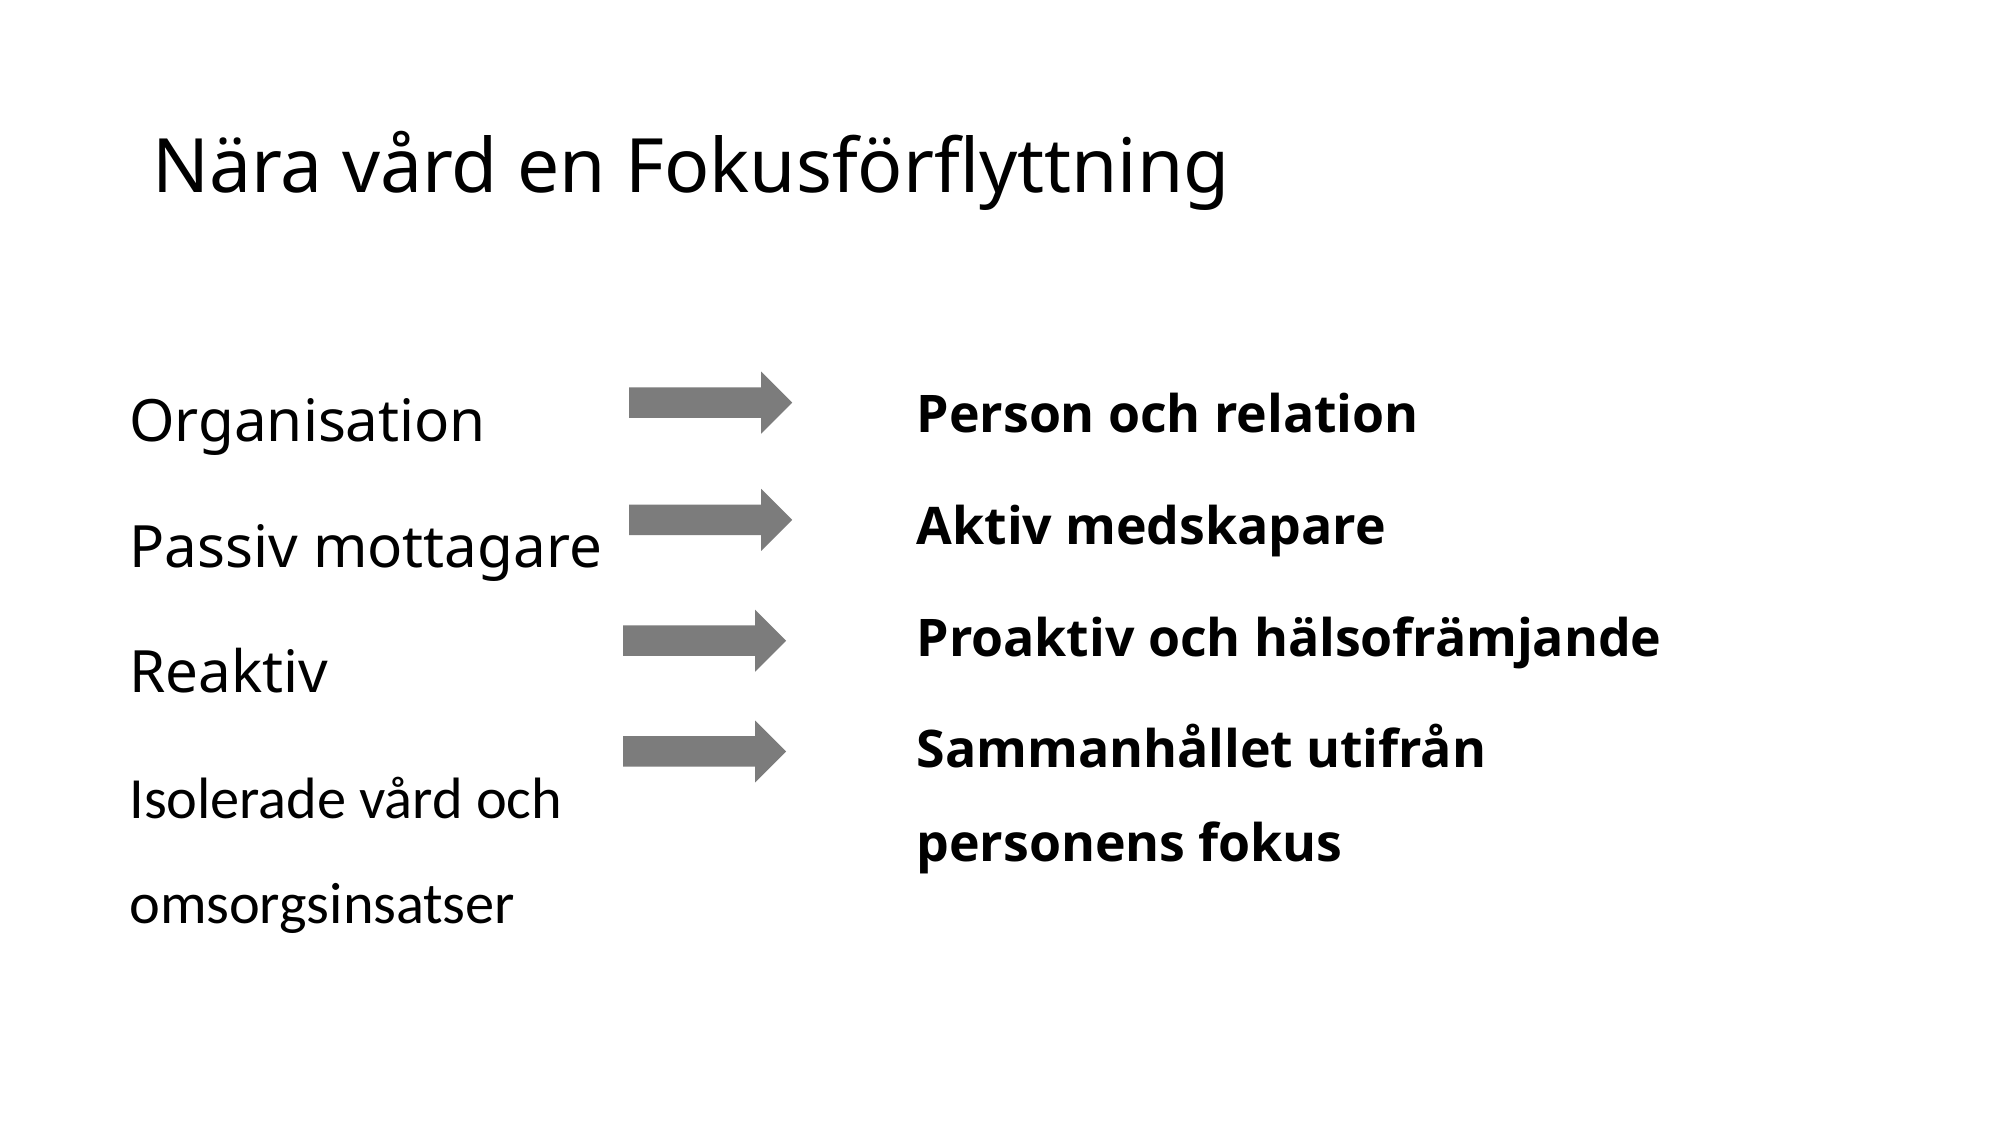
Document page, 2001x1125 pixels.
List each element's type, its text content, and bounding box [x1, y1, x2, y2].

list Person och relation Aktiv medskapare Proaktiv och hälsofrämjande Sammanhållet utifrån personens fokus [897, 342, 1686, 956]
text_box [629, 488, 793, 551]
text_box [623, 609, 787, 672]
list Organisation Passiv mottagare Reaktiv Isolerade vård och omsorgsinsatser [108, 341, 883, 955]
text_box [623, 720, 787, 783]
text_box [629, 371, 793, 434]
title Nära vård en Fokusförflyttning [137, 59, 1863, 278]
